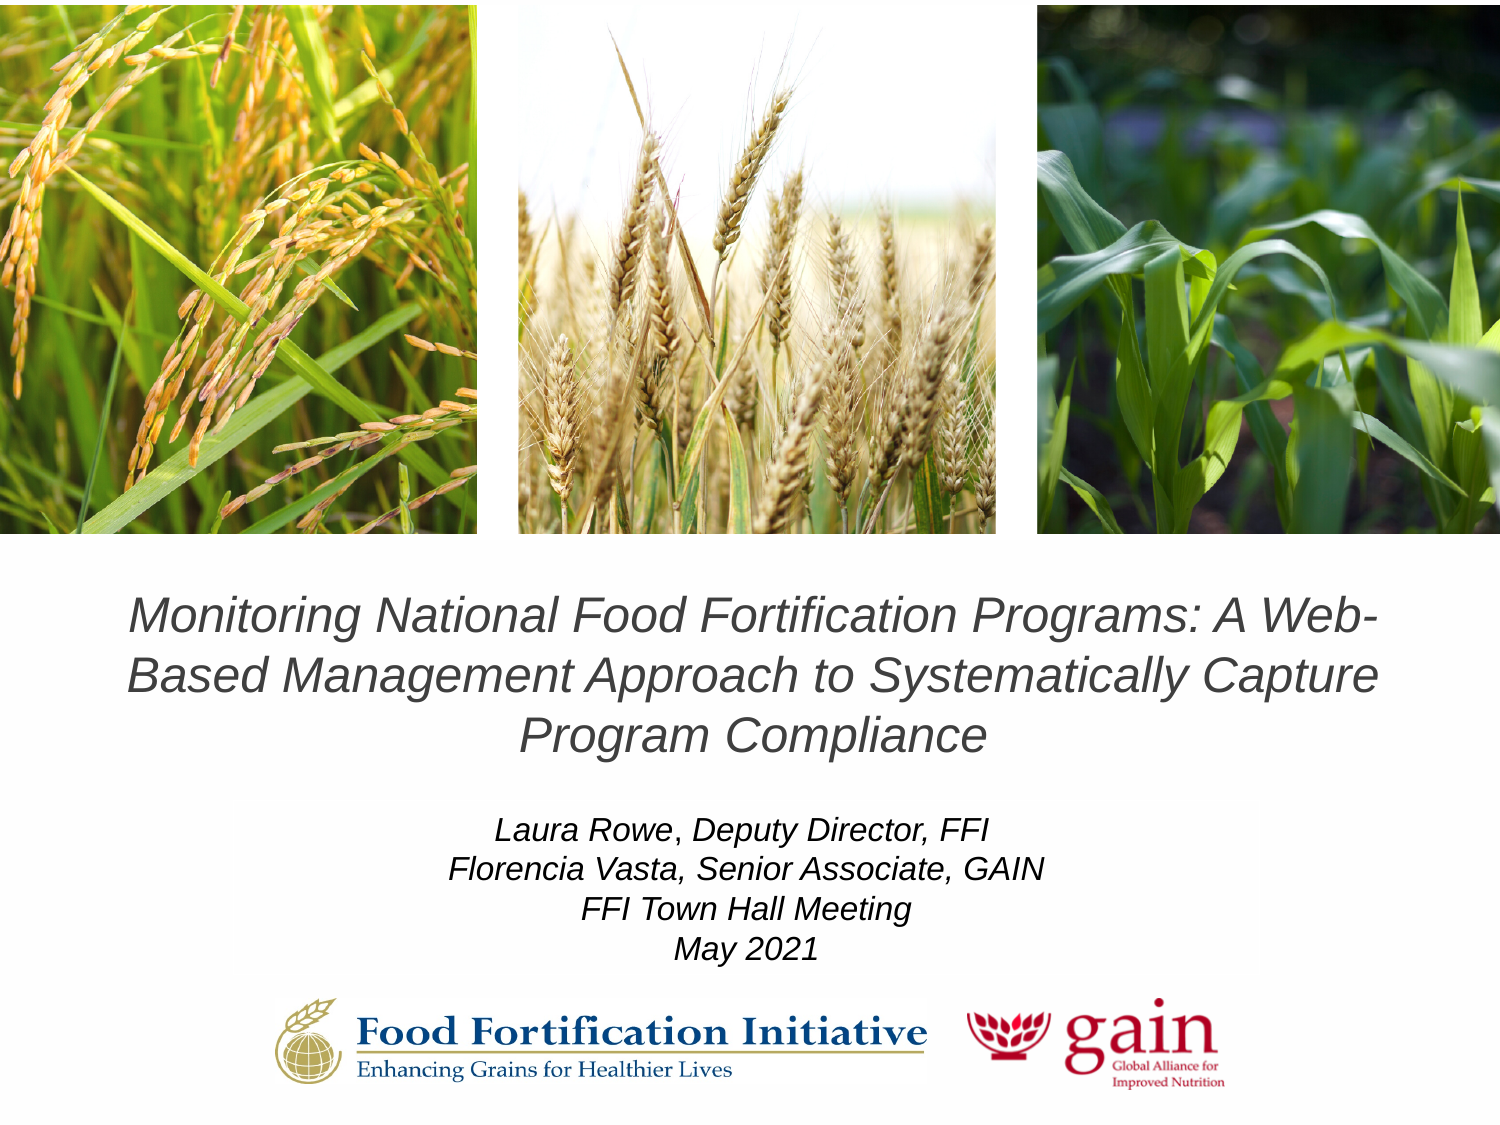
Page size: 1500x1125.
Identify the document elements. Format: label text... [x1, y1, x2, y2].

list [0, 5, 1500, 541]
picture [275, 997, 927, 1084]
text_box Monitoring National Food Fortification Programs: A Web-Based Management Approach to Systematically Capture Program Compliance [82, 574, 1425, 770]
text_box Laura Rowe, Deputy Director, FFI Florencia Vasta, Senior Associate, GAIN FFI Town Hall Meeting May 2021 [233, 800, 1260, 975]
picture [967, 997, 1225, 1090]
